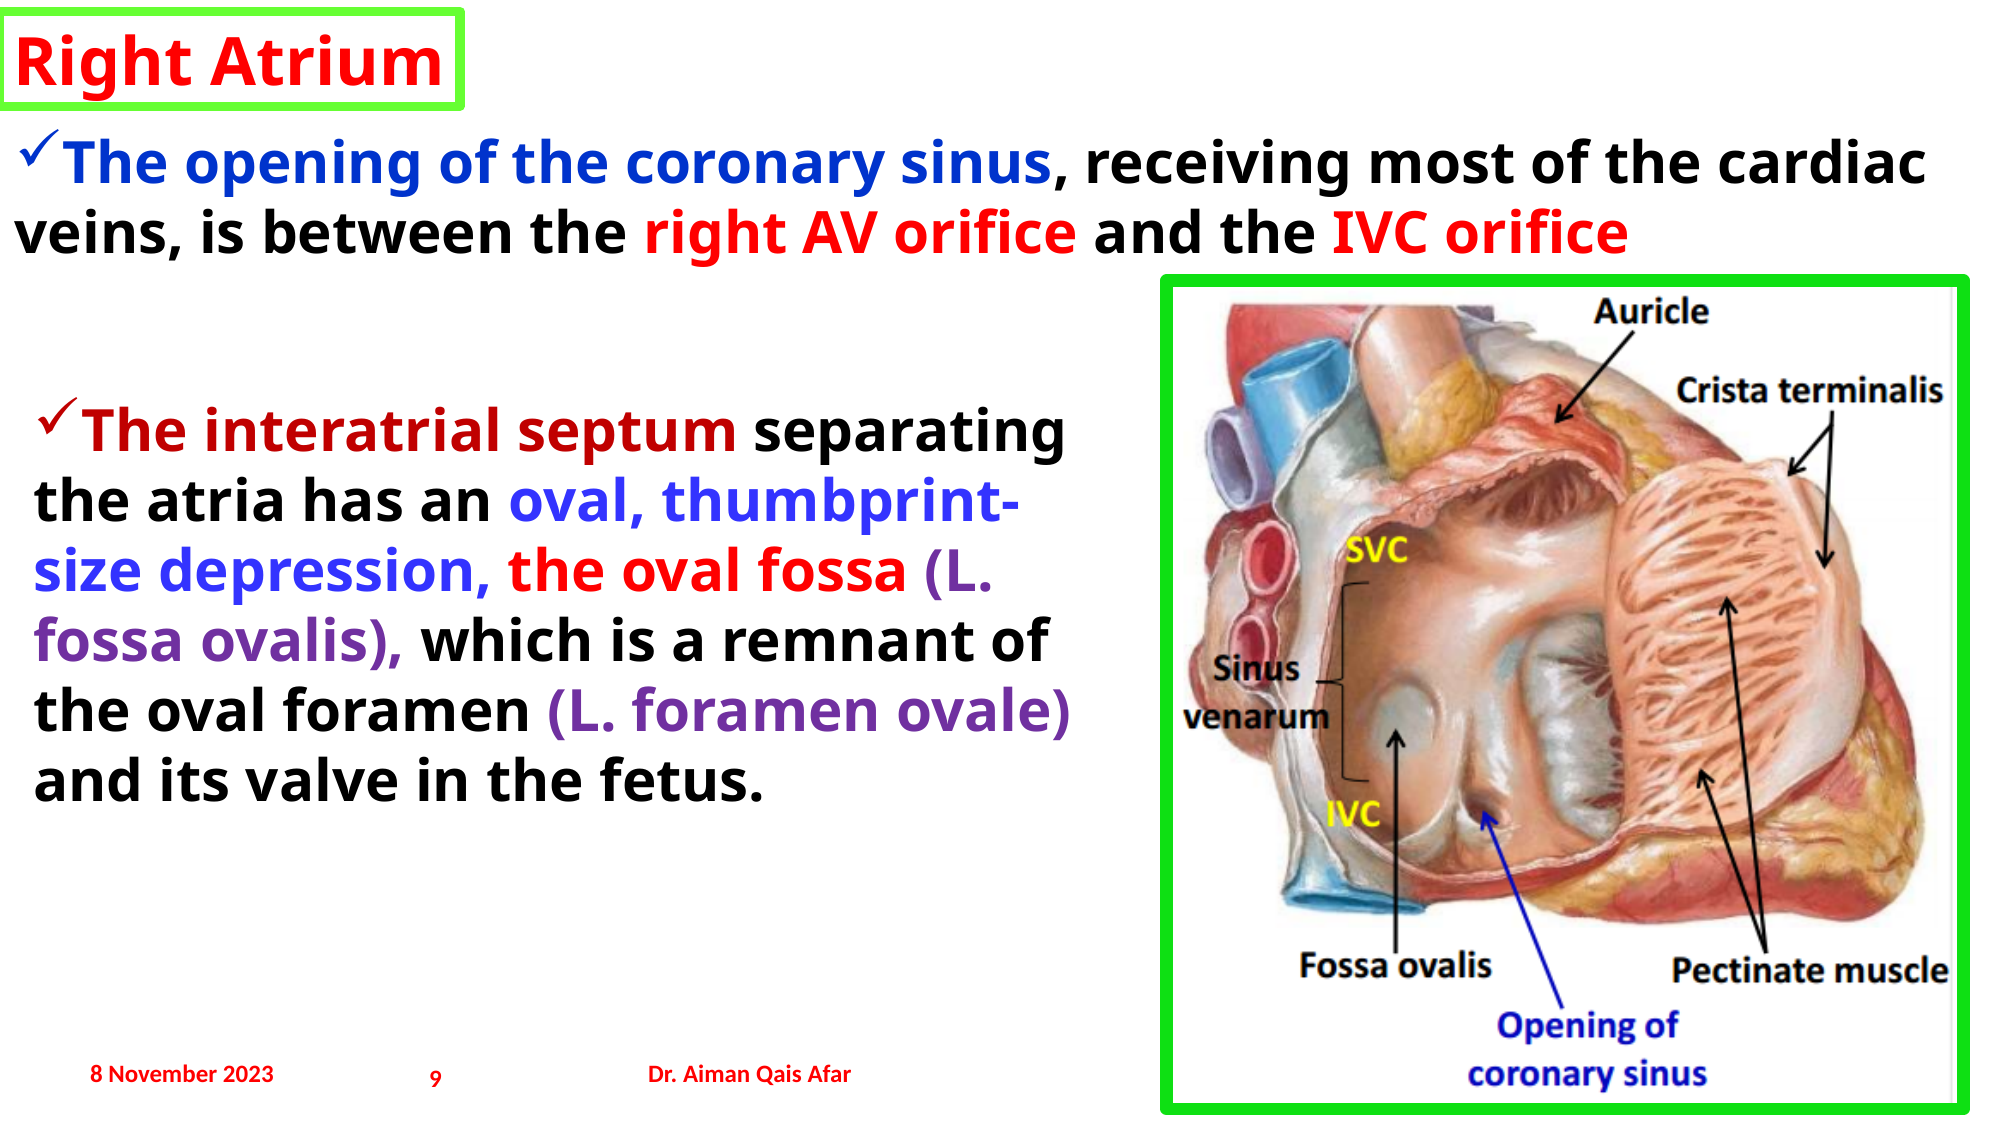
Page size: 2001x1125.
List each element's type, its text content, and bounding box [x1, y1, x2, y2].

text_box The interatrial septum separating the atria has an oval, thumbprint-size depression, the oval fossa (L. fossa ovalis), which is a remnant of the oval foramen (L. foramen ovale) and its valve in the fetus. [18, 386, 1123, 821]
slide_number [75, 1042, 425, 1103]
text_box Right Atrium [0, 11, 460, 107]
picture [1172, 286, 1958, 1103]
footer Dr. Aiman Qais Afar [512, 1042, 988, 1103]
text_box The opening of the coronary sinus, receiving most of the cardiac veins, is between the right AV orifice and the IVC orifice [0, 117, 1978, 273]
slide_number 9 [106, 1047, 457, 1108]
